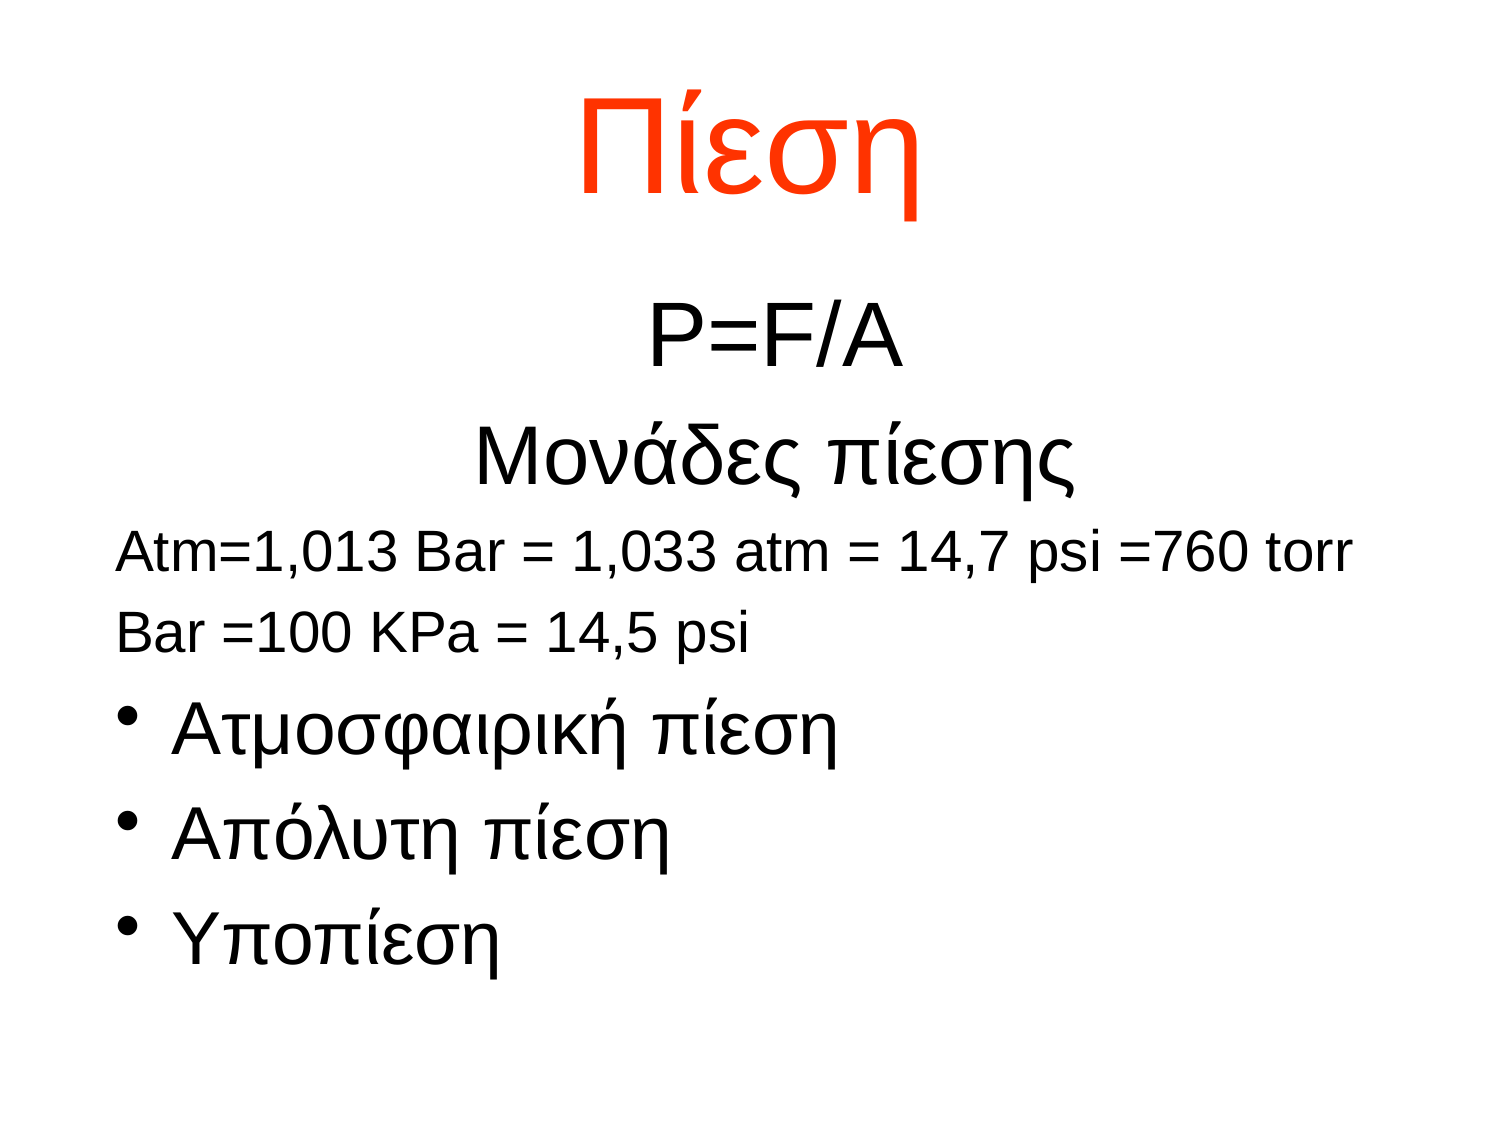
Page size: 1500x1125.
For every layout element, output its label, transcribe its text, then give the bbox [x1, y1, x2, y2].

list P=F/A Μονάδες πίεσης Atm=1,013 Bar = 1,033 atm = 14,7 psi =760 torr Bar =100 KPa = 14,5 psi Ατμοσφαιρική πίεση Απόλυτη πίεση Υποπίεση [100, 267, 1451, 1035]
title Πίεση [75, 45, 1425, 233]
